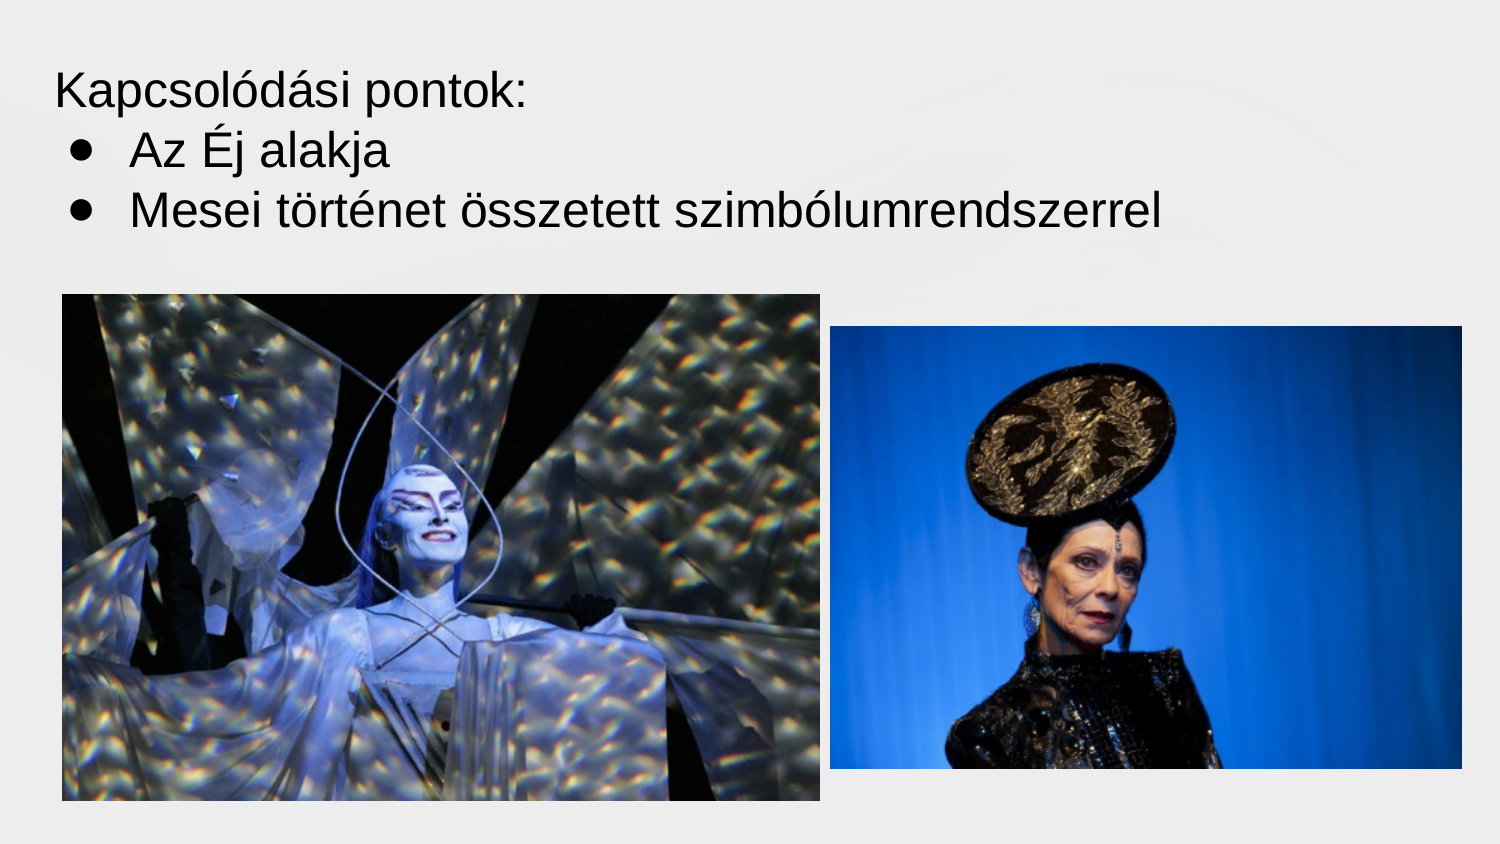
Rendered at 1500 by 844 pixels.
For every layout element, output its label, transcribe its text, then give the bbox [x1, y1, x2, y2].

picture [830, 326, 1463, 769]
text_box Kapcsolódási pontok: Az Éj alakja Mesei történet összetett szimbólumrendszerrel [39, 42, 1479, 821]
picture [62, 294, 820, 801]
